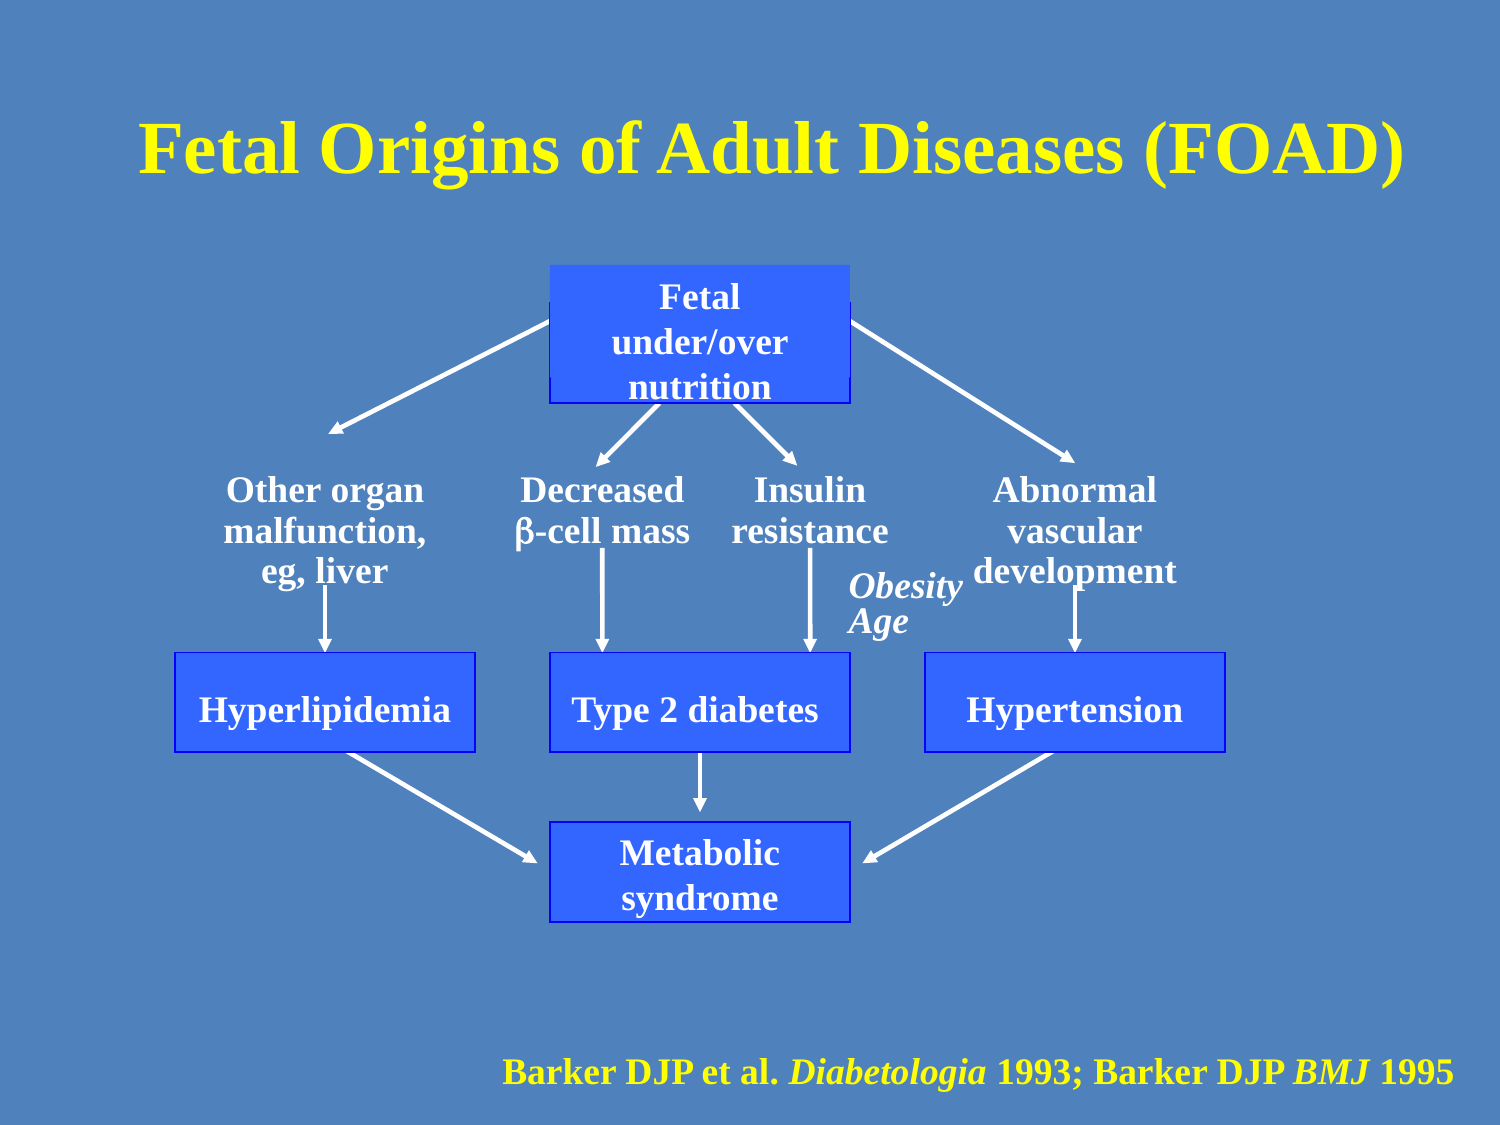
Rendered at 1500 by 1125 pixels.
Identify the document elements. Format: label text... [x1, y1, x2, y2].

text_box [862, 753, 1051, 864]
text_box [349, 753, 538, 864]
text_box Type 2 diabetes [549, 677, 850, 728]
text_box Fetal under/over nutrition [549, 264, 850, 378]
title Fetal Origins of Adult Diseases (FOAD) [95, 50, 1450, 238]
text_box Abnormal vascular development [939, 462, 1211, 600]
text_box Other organ malfunction, eg, liver [189, 462, 461, 600]
text_box [924, 728, 1225, 753]
text_box Hypertension [924, 677, 1225, 728]
text_box Obesity Age [833, 561, 979, 649]
text_box [549, 652, 850, 677]
text_box Decreased -cell mass [467, 462, 675, 559]
text_box [174, 652, 475, 677]
text_box Hyperlipidemia [174, 677, 475, 728]
text_box Metabolic syndrome [549, 820, 850, 871]
text_box [597, 404, 659, 462]
text_box [554, 378, 844, 404]
text_box [735, 404, 796, 462]
text_box [803, 559, 817, 652]
text_box [549, 871, 850, 923]
text_box [924, 652, 1225, 677]
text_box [328, 320, 551, 435]
text_box [549, 728, 850, 753]
text_box Insulin resistance [675, 462, 939, 559]
text_box [174, 728, 475, 753]
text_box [849, 320, 1076, 464]
text_box Barker DJP et al. Diabetologia 1993; Barker DJP BMJ 1995 [487, 1039, 1500, 1100]
text_box [596, 559, 609, 652]
